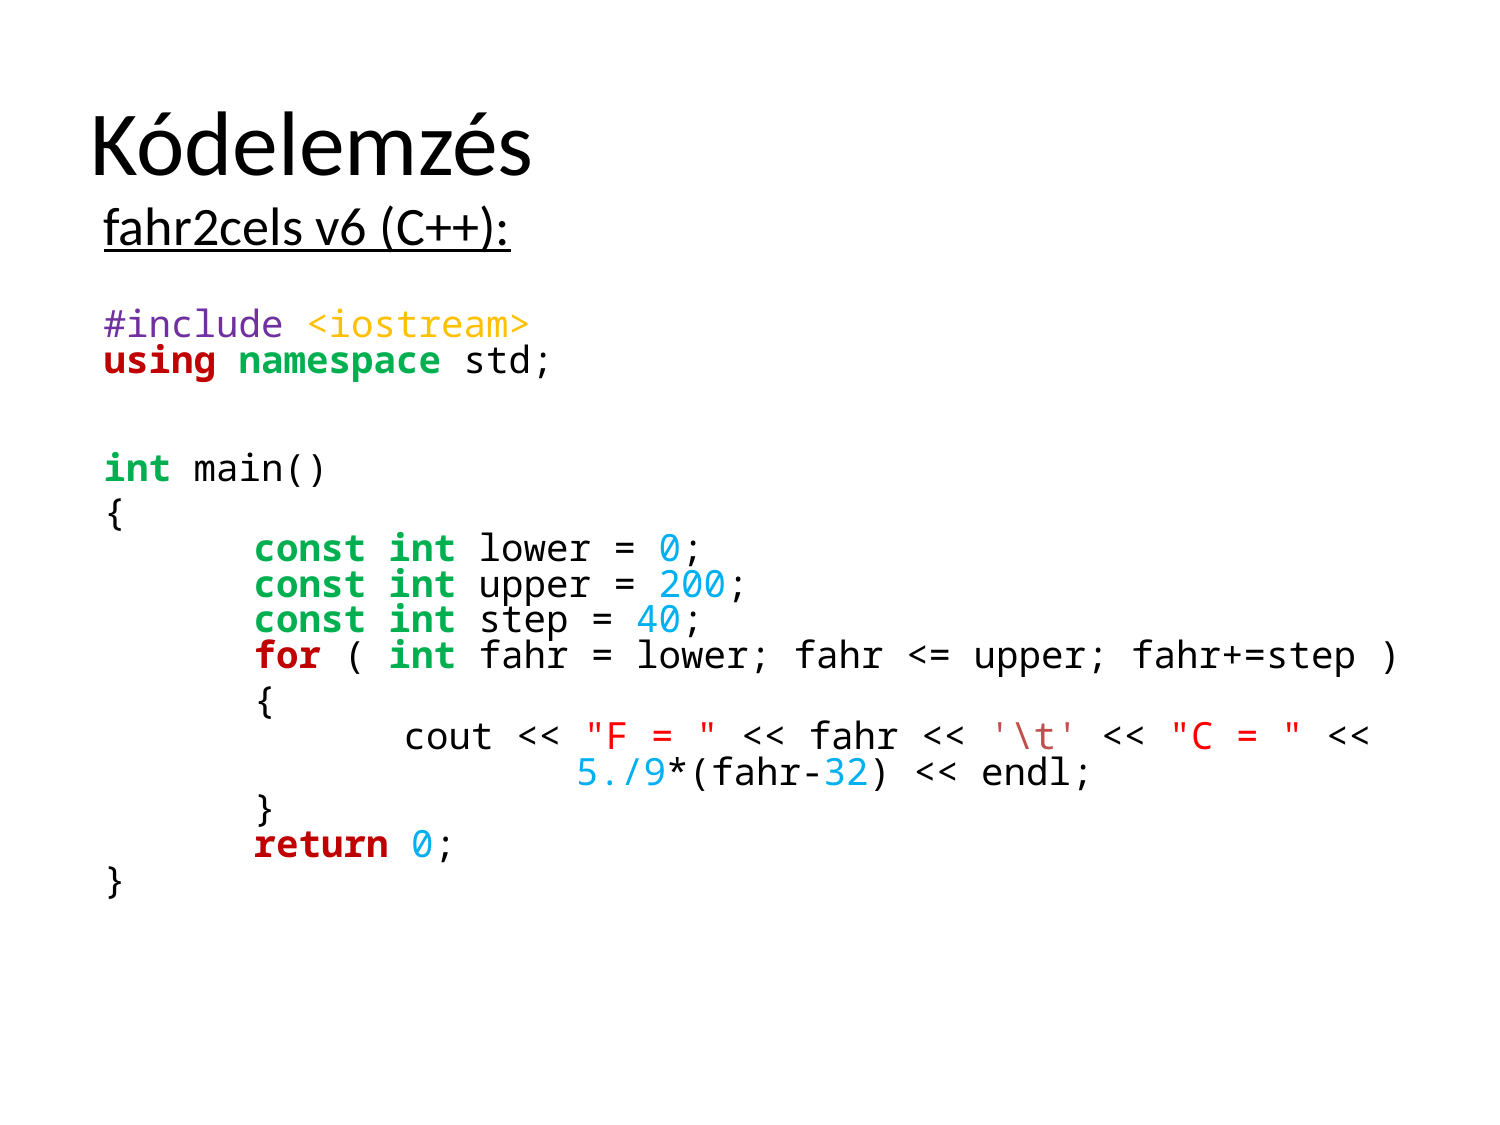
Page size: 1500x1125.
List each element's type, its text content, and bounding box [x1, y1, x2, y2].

title Kódelemzés [74, 44, 1426, 233]
list fahr2cels v6 (C++): #include <iostream> using namespace std; int main() { const int lower = 0; const int upper = 200; const int step = 40; for ( int fahr = lower; fahr <= upper; fahr+=step ) { cout << "F = " << fahr << '\t' << "C = " << 5./9*(fahr-32) << endl; } return 0; } [88, 196, 1500, 1071]
